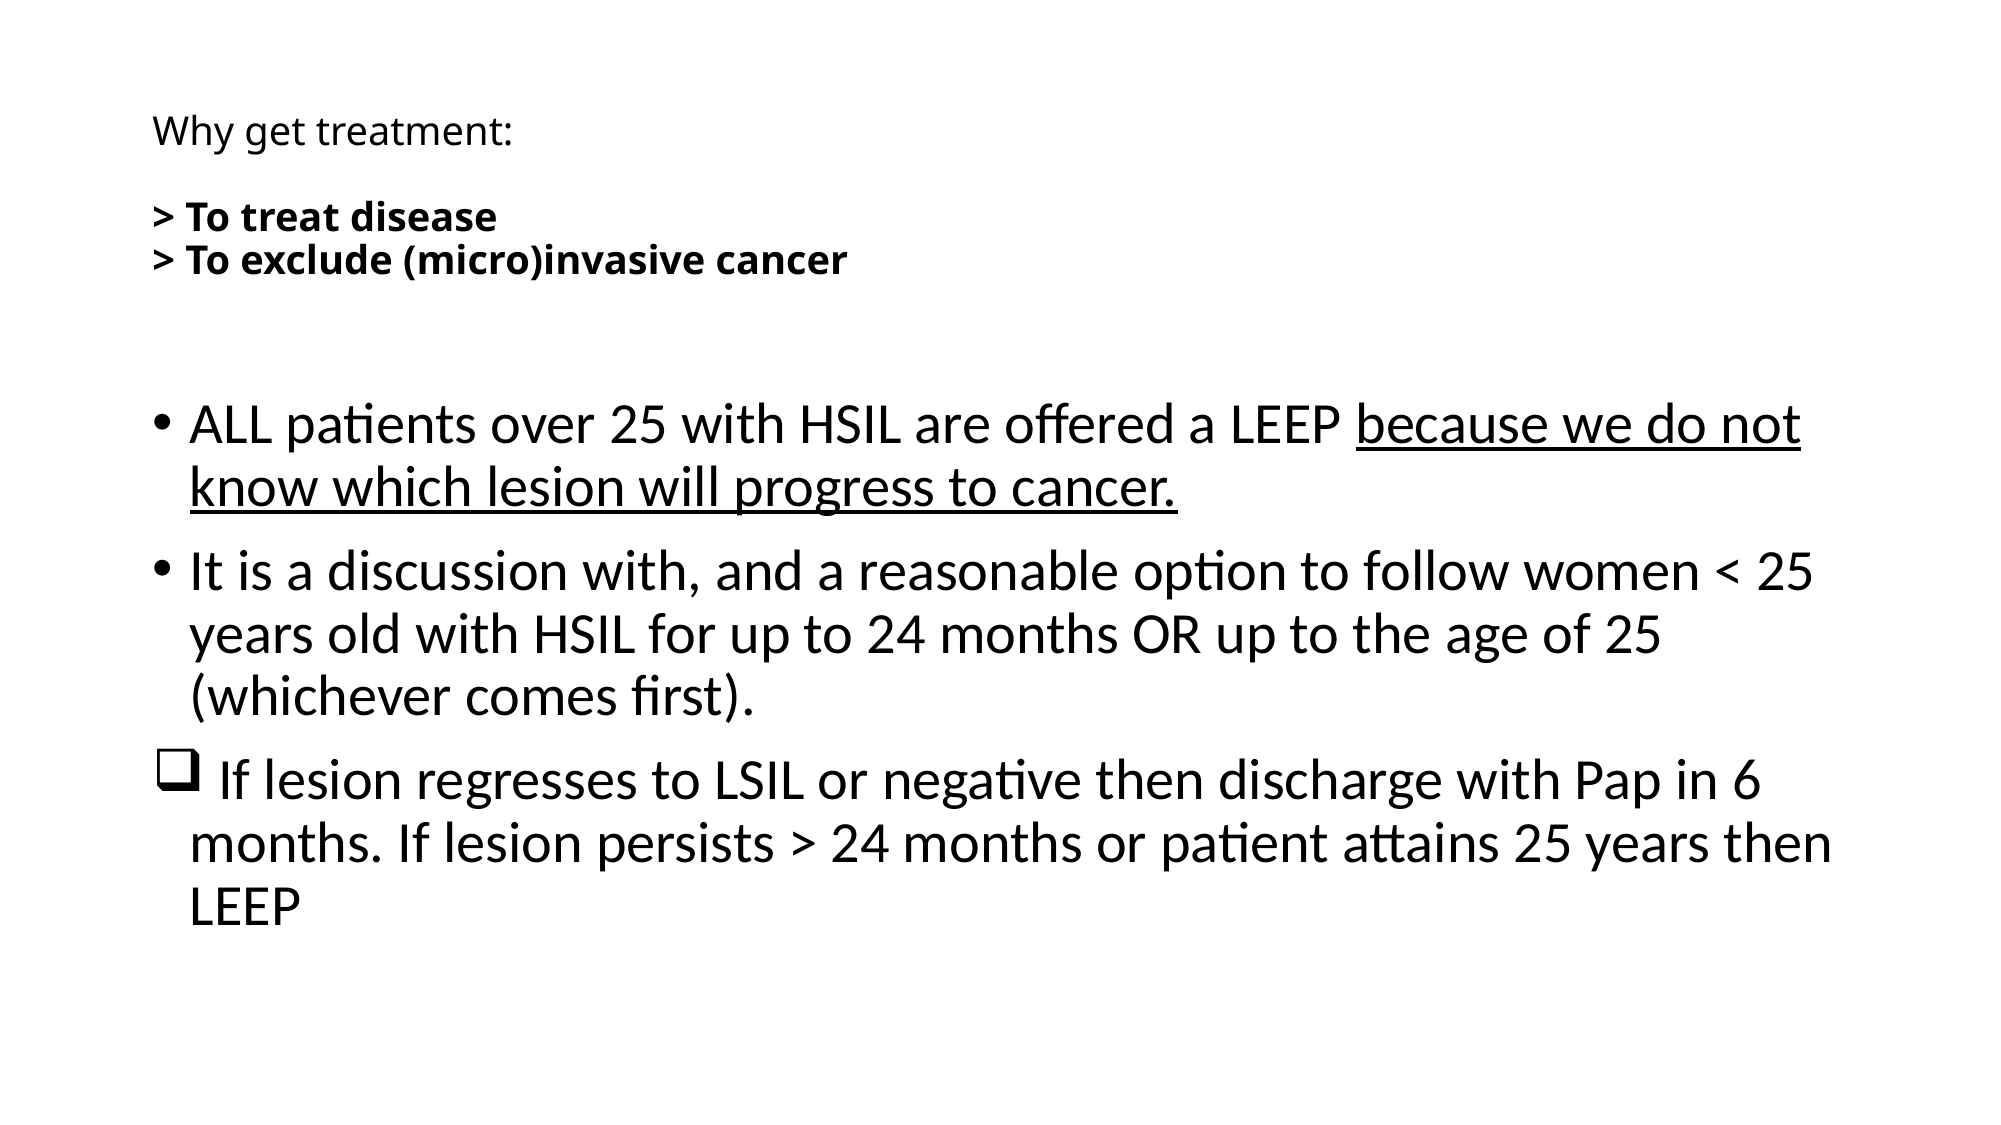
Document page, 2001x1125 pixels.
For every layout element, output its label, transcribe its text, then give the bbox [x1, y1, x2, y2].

title Why get treatment: > To treat disease > To exclude (micro)invasive cancer [137, 59, 1863, 350]
list ALL patients over 25 with HSIL are offered a LEEP because we do not know which lesion will progress to cancer. It is a discussion with, and a reasonable option to follow women < 25 years old with HSIL for up to 24 months OR up to the age of 25 (whichever comes first). If lesion regresses to LSIL or negative then discharge with Pap in 6 months. If lesion persists > 24 months or patient attains 25 years then LEEP [137, 385, 1863, 1014]
